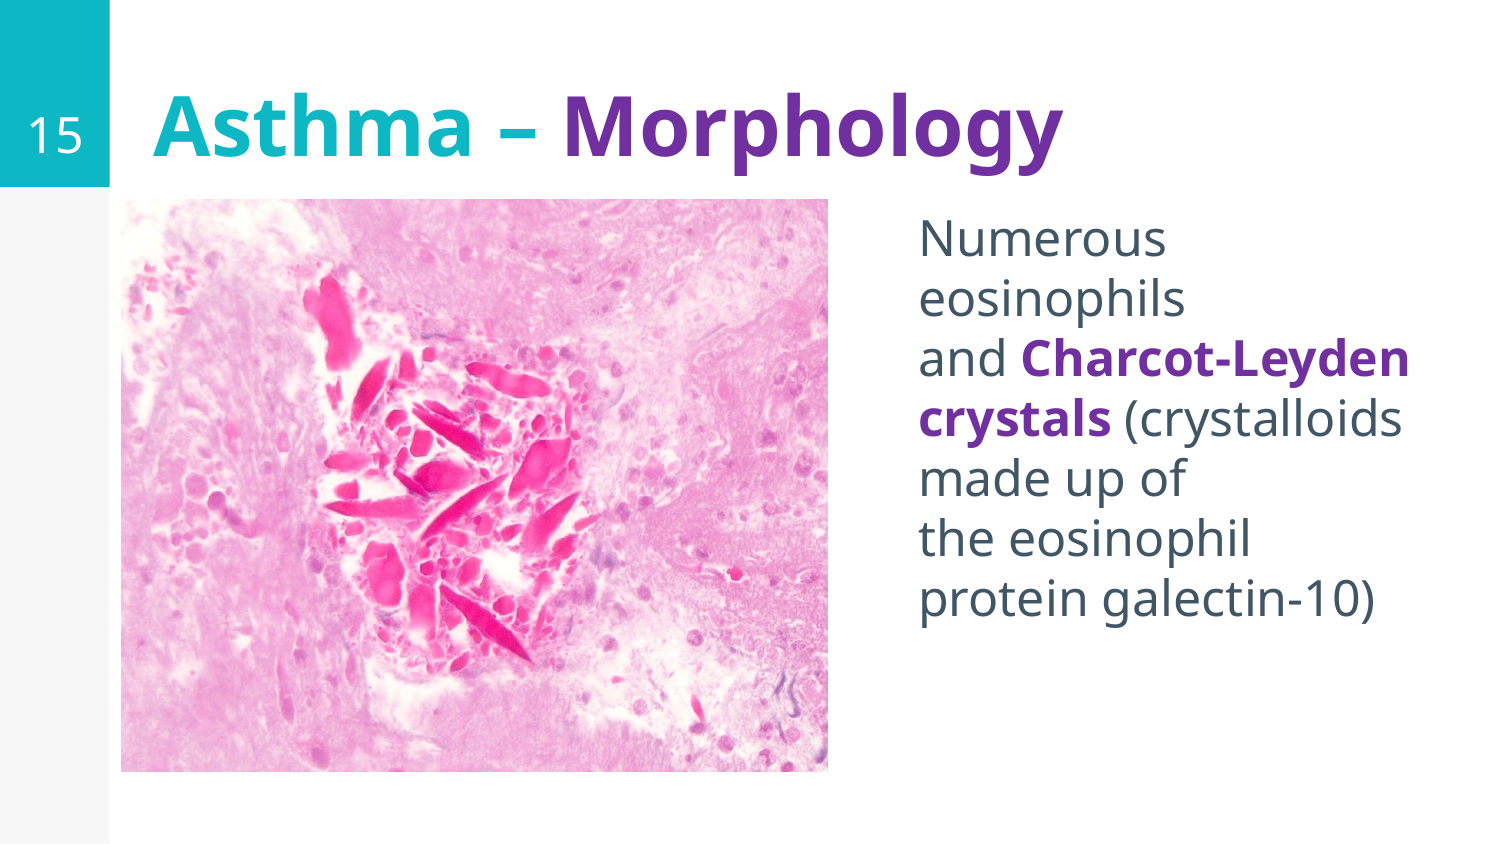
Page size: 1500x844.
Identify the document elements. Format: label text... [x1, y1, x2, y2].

title Asthma – Morphology [138, 0, 1163, 188]
picture [121, 198, 828, 773]
text_box Numerous eosinophils and Charcot-Leyden crystals (crystalloids made up of the eosinophil protein galectin-10) [903, 199, 1441, 634]
slide_number 15 [0, 0, 110, 187]
